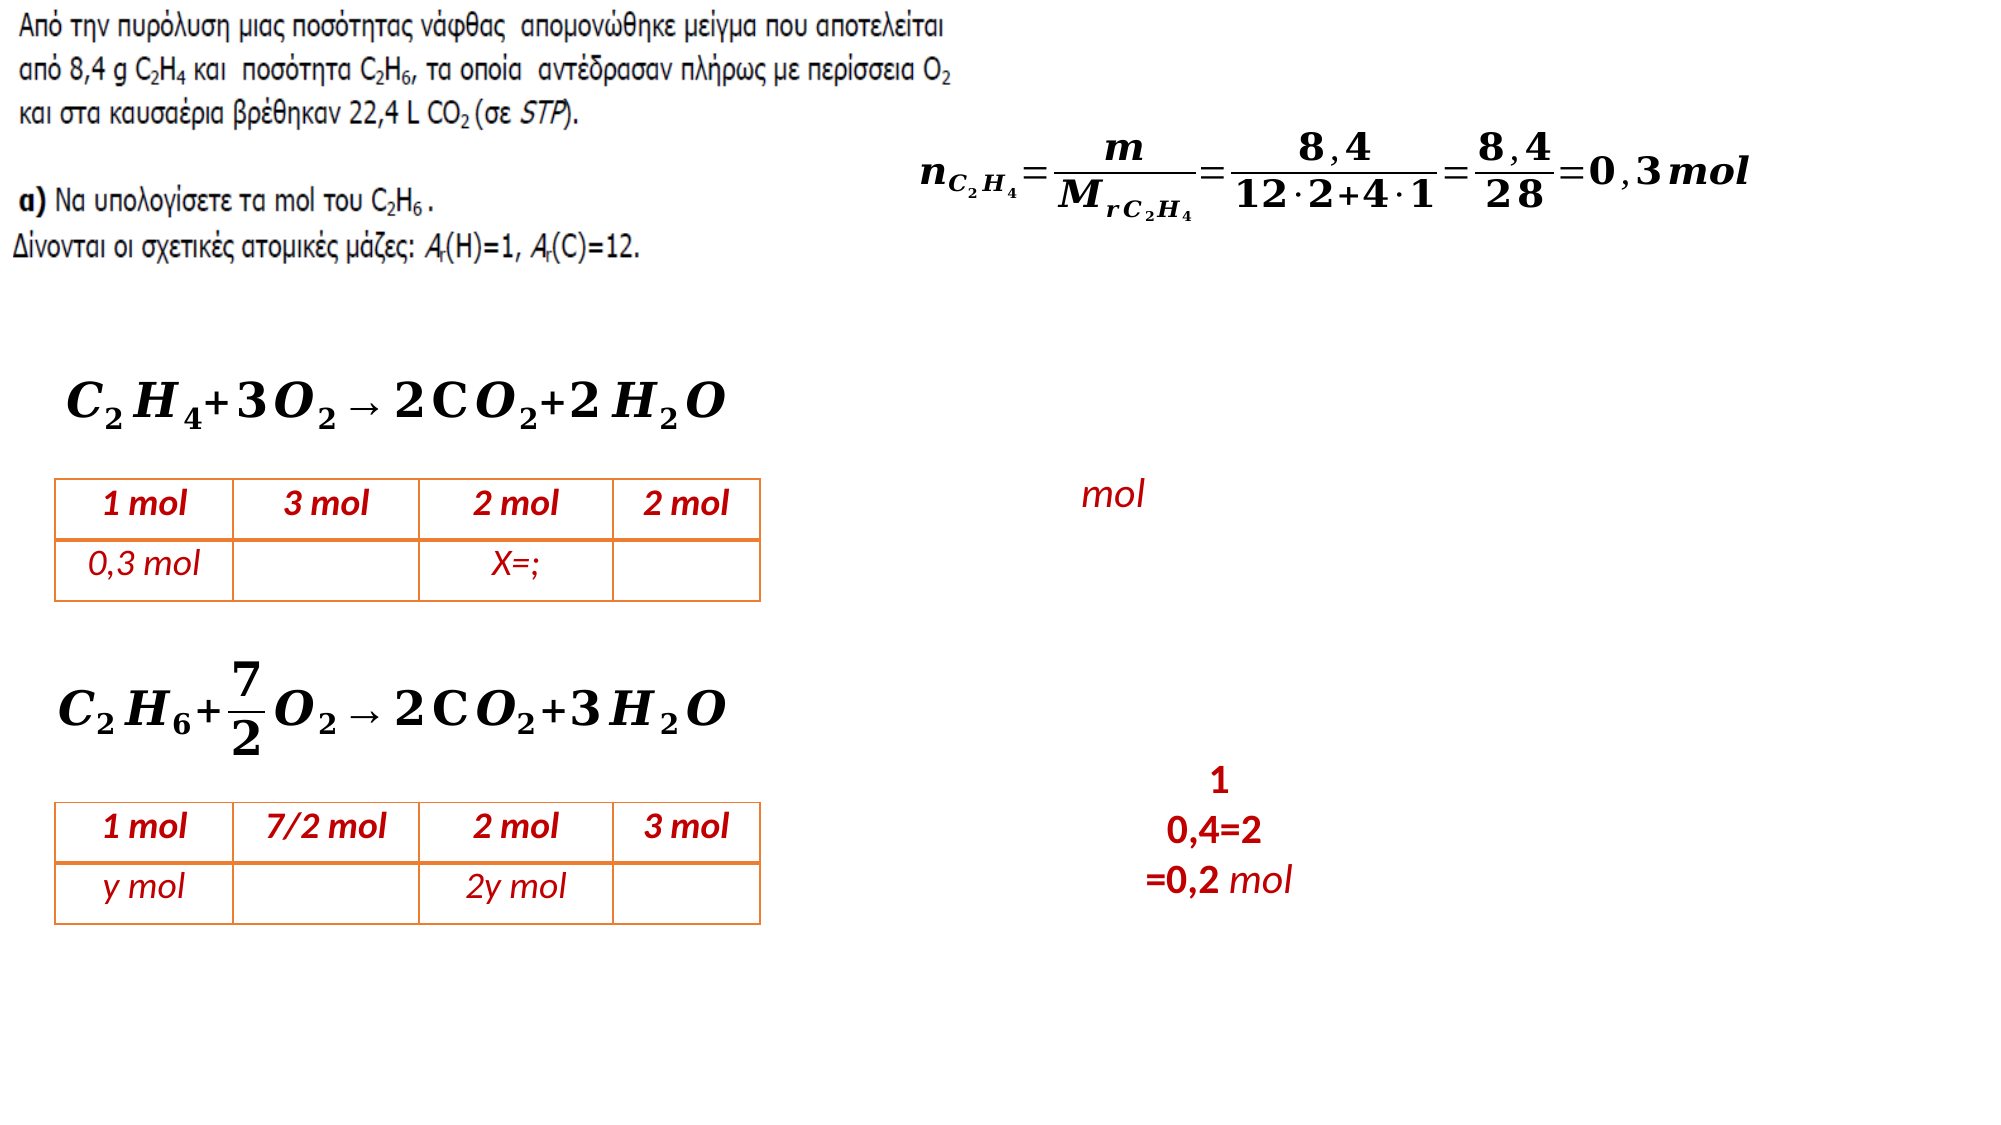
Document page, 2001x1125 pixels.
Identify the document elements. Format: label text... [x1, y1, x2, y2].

table_cell [614, 542, 759, 600]
table_header 1 mol [56, 803, 232, 861]
table_header 2 mol [420, 803, 612, 861]
table_cell [614, 865, 759, 923]
table_cell y mol [56, 865, 232, 923]
table_cell [234, 865, 418, 923]
table_cell [234, 542, 418, 600]
table_header 2 mol [420, 480, 612, 538]
table_header 3 mol [614, 803, 759, 861]
table_cell 0,3 mol [56, 542, 232, 600]
table_header 3 mol [234, 480, 418, 538]
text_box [12, 0, 978, 278]
table_header 7/2 mol [234, 803, 418, 861]
table_cell 2y mol [420, 865, 612, 923]
table_header 2 mol [614, 480, 759, 538]
table_header 1 mol [56, 480, 232, 538]
table_cell X=; [420, 542, 612, 600]
